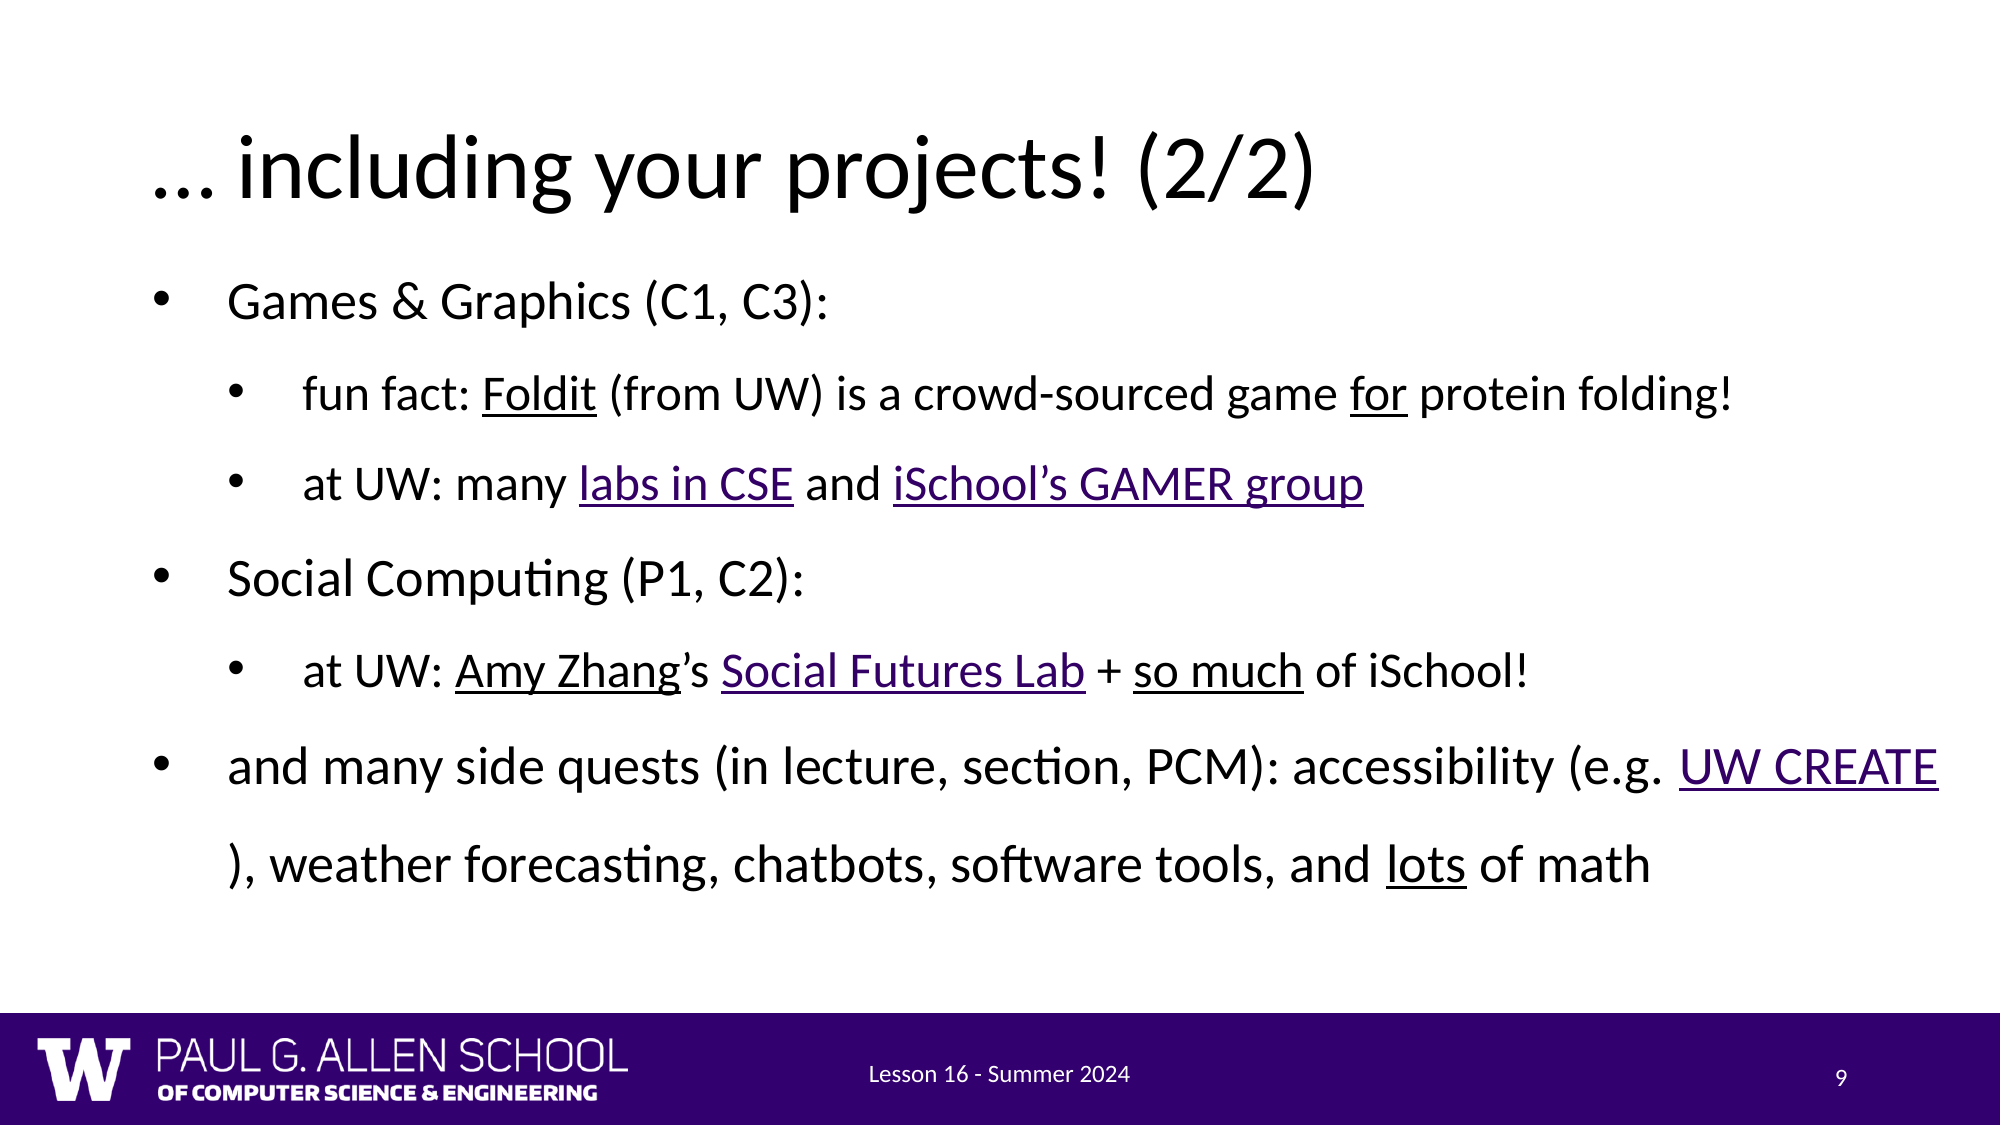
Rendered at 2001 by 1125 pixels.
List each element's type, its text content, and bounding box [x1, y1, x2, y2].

title … including your projects! (2/2) [137, 59, 1863, 224]
picture [0, 1013, 2000, 1125]
footer Lesson 16 - Summer 2024 [662, 1042, 1338, 1103]
list Games & Graphics (C1, C3): fun fact: Foldit (from UW) is a crowd-sourced game for protein folding! at UW: many labs in CSE and iSchool’s GAMER group Social Computing (P1, C2): at UW: Amy Zhang’s Social Futures Lab + so much of iSchool! and many side quests (in lecture, section, PCM): accessibility (e.g. UW CREATE), weather forecasting, chatbots, software tools, and lots of math [137, 224, 1977, 992]
slide_number 9 [1815, 1060, 1913, 1090]
